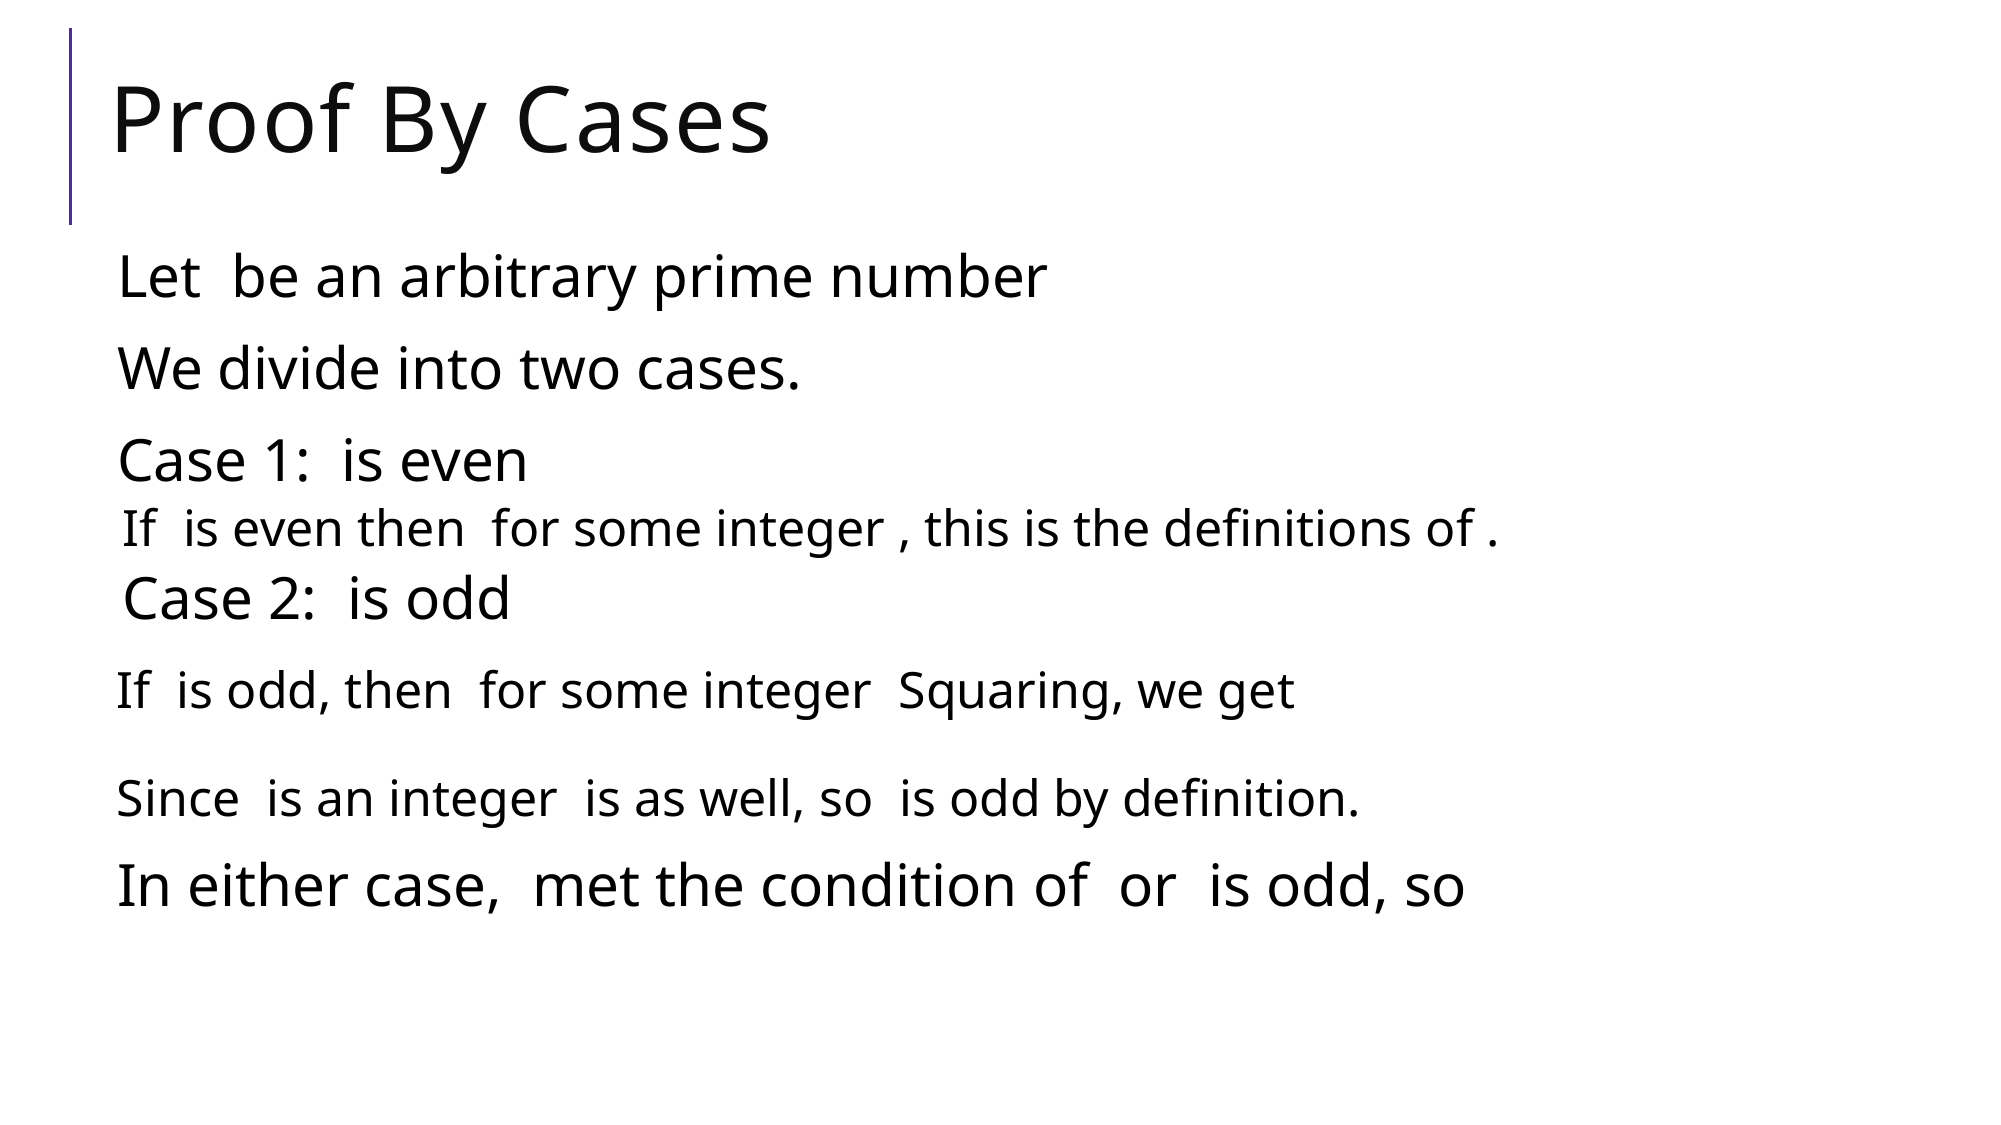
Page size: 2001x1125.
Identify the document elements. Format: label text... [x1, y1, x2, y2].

title Proof By Cases [94, 43, 1930, 210]
